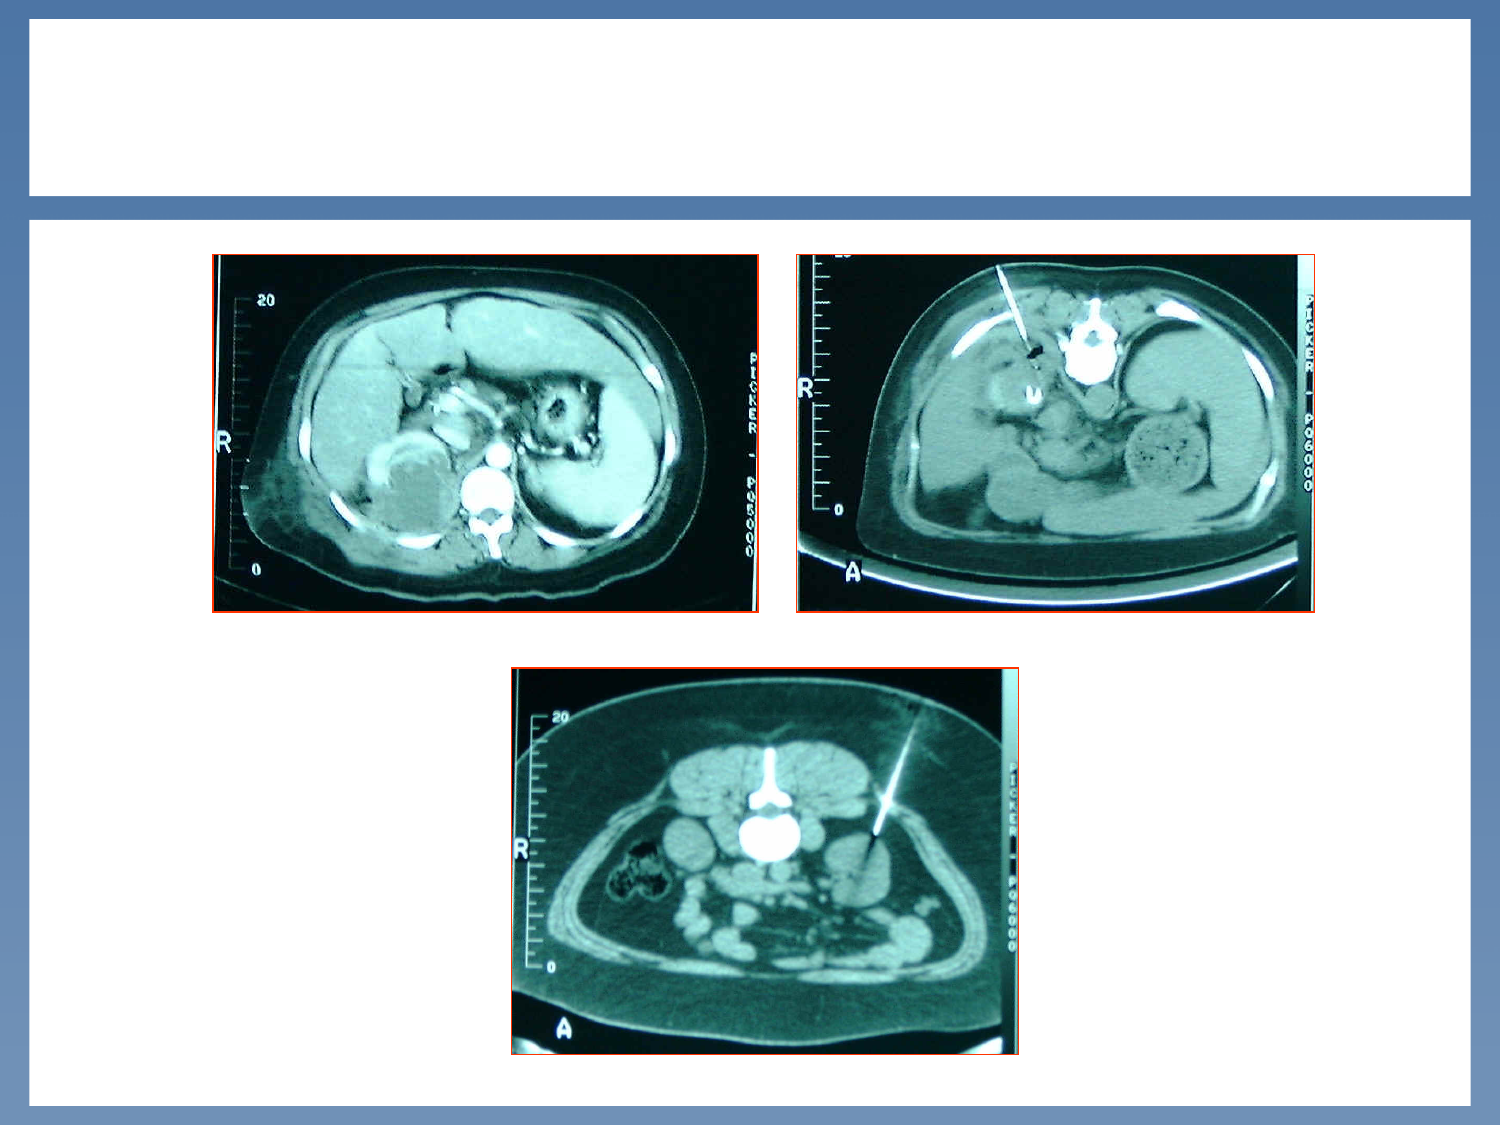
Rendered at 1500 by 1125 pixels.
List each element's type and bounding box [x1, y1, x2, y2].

picture [796, 255, 1315, 612]
picture [511, 668, 1018, 1055]
picture [213, 255, 758, 612]
